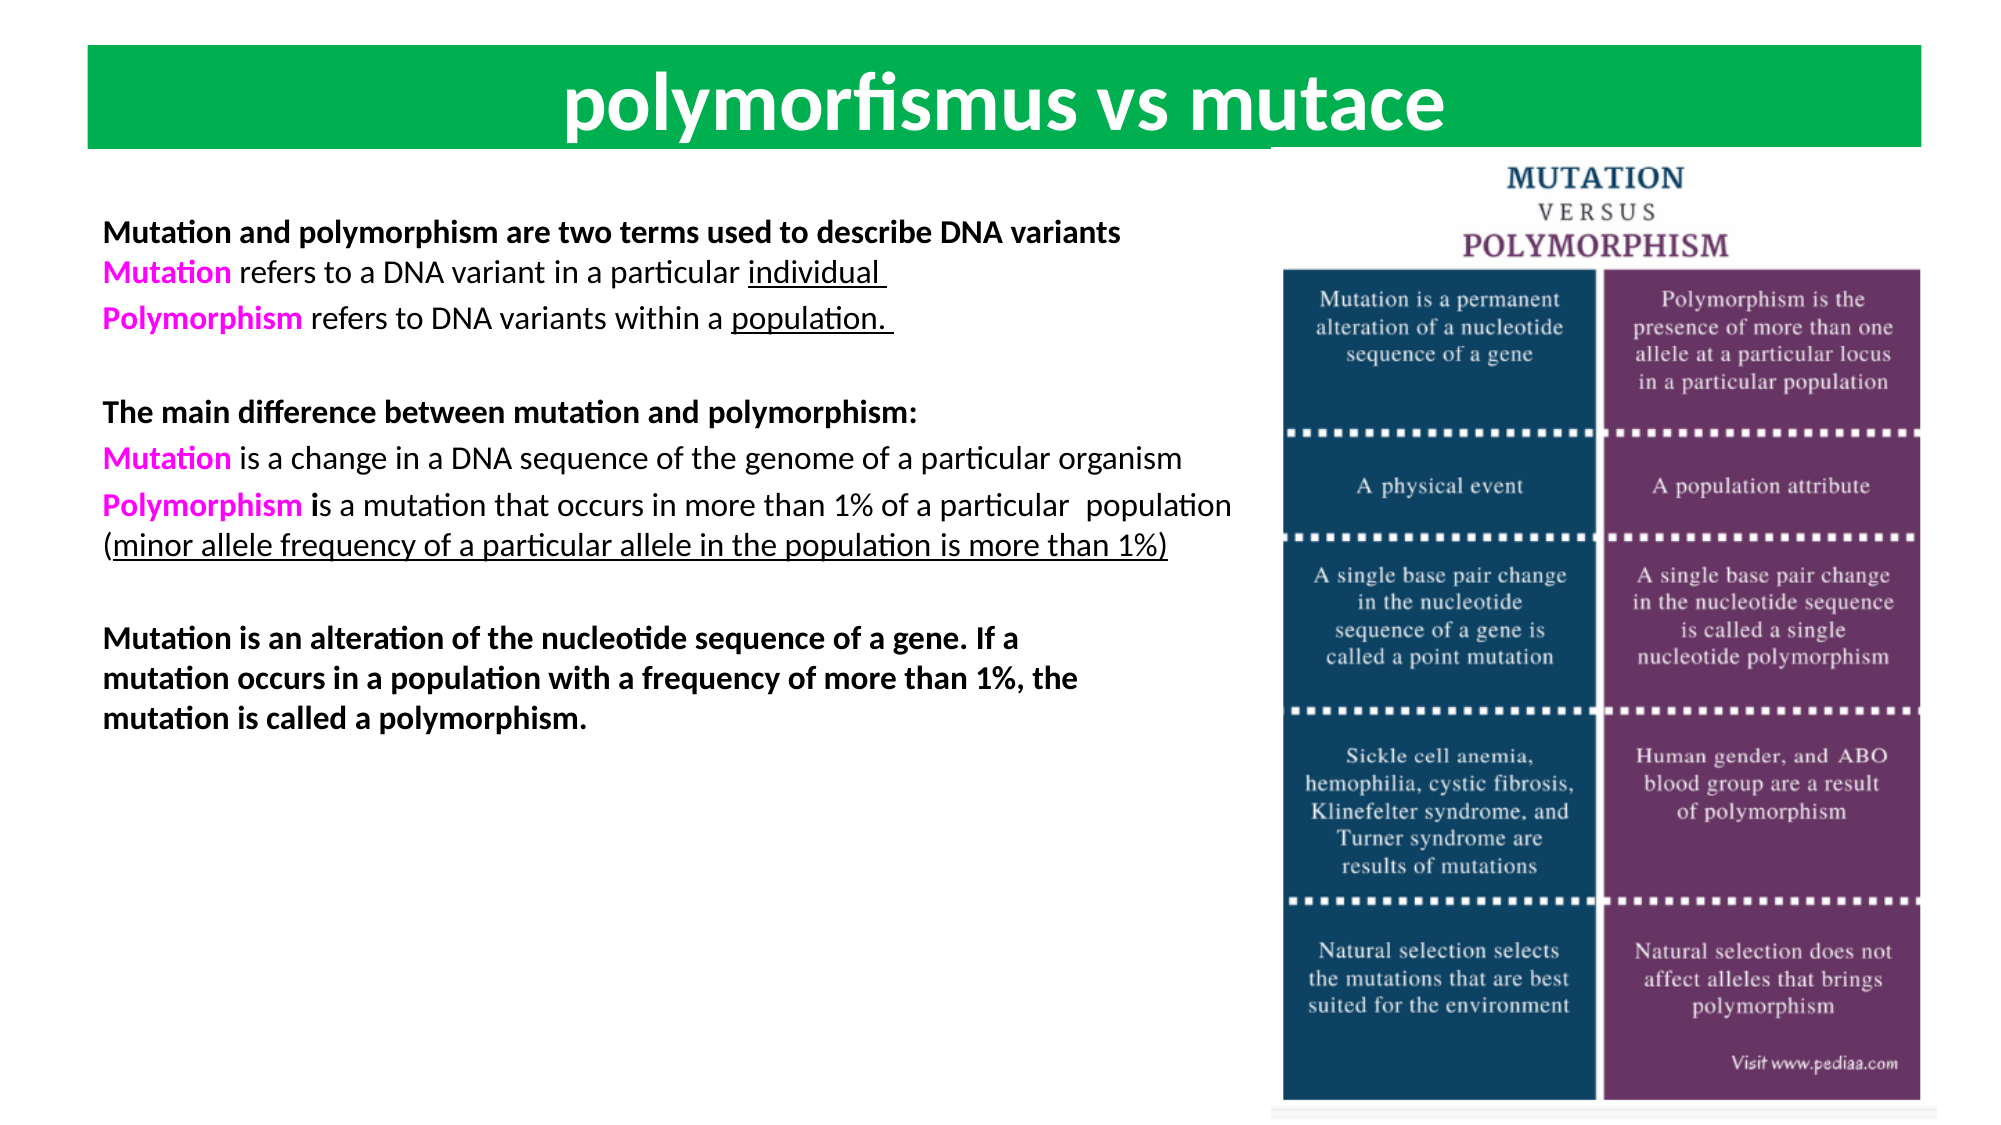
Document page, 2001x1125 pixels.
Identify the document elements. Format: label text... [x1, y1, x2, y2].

picture [1271, 147, 1937, 1125]
title polymorfismus vs mutace [87, 45, 1922, 149]
list Mutation and polymorphism are two terms used to describe DNA variants Mutation refers to a DNA variant in a particular individual Polymorphism refers to DNA variants within a population. The main difference between mutation and polymorphism: Mutation is a change in a DNA sequence of the genome of a particular organism Polymorphism is a mutation that occurs in more than 1% of a particular population (minor allele frequency of a particular allele in the population is more than 1%) Mutation is an alteration of the nucleotide sequence of a gene. If a mutation occurs in a population with a frequency of more than 1%, the mutation is called a polymorphism. [87, 172, 1248, 1005]
